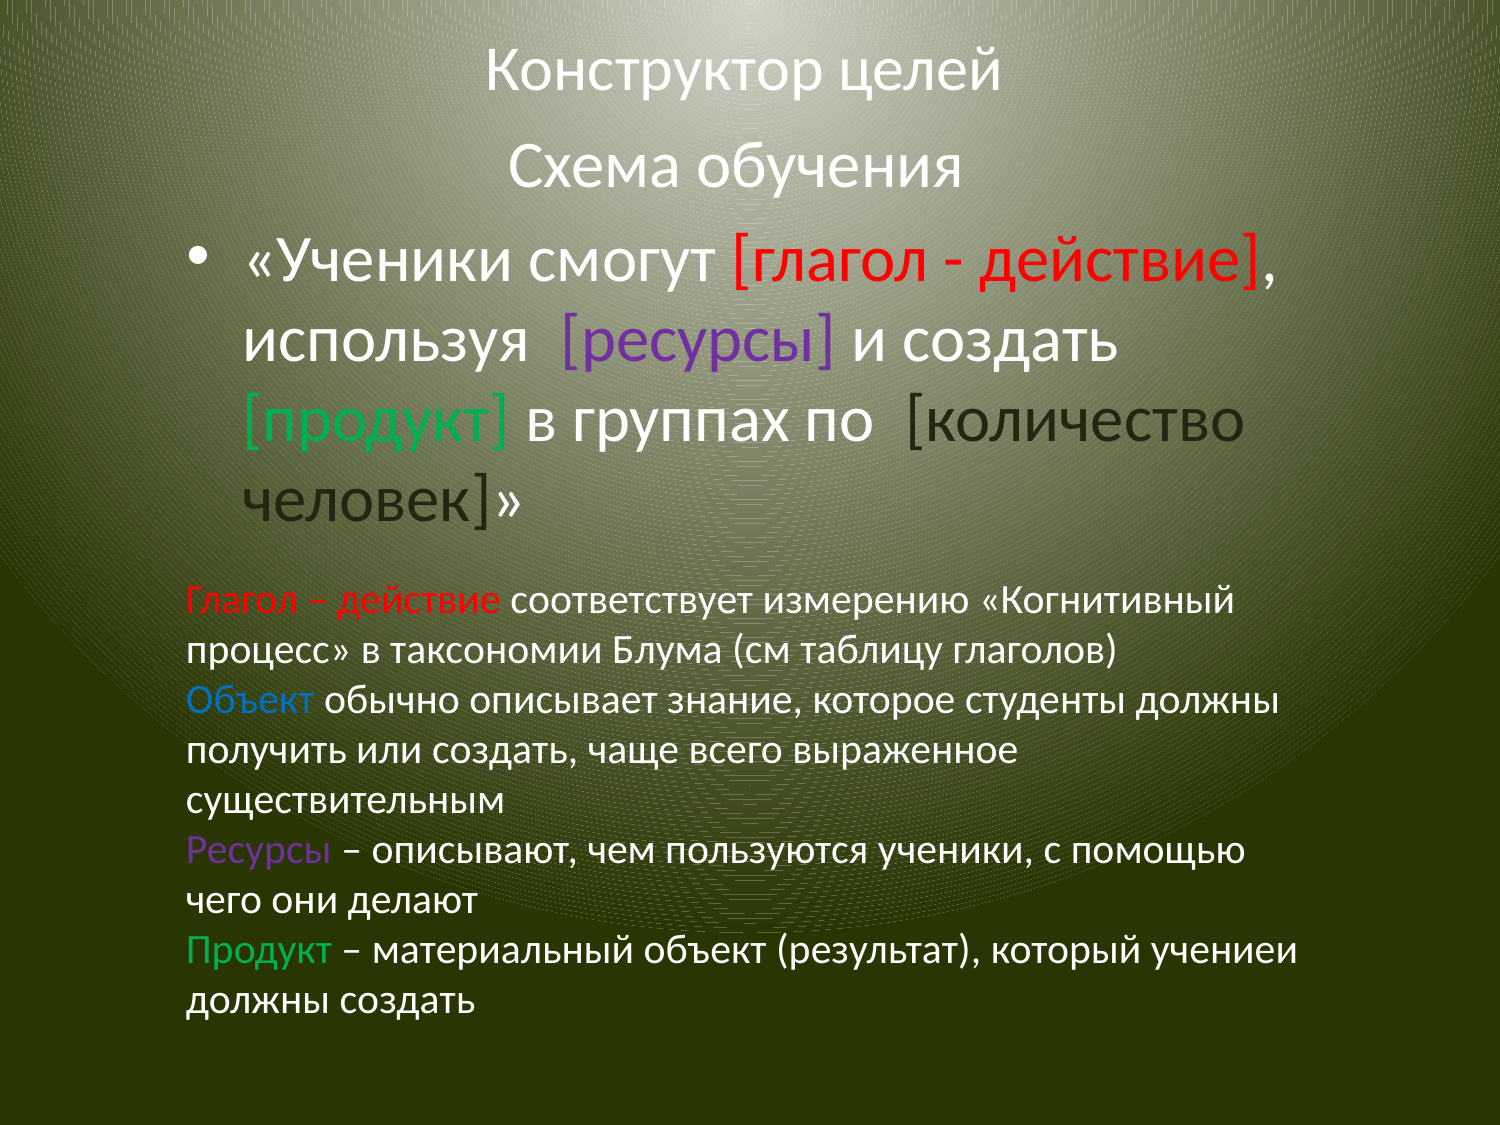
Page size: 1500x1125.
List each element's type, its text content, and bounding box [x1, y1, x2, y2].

title Конструктор целей [76, 19, 1427, 112]
text_box Глагол – действие соответствует измерению «Когнитивный процесс» в таксономии Блума (см таблицу глаголов) Объект обычно описывает знание, которое студенты должны получить или создать, чаще всего выраженное существительным Ресурсы – описывают, чем пользуются ученики, с помощью чего они делают Продукт – материальный объект (результат), который учениеи должны создать [171, 564, 1341, 1030]
list Схема обучения «Ученики смогут [глагол - действие], используя [ресурсы] и создать [продукт] в группах по [количество человек]» [171, 113, 1317, 564]
